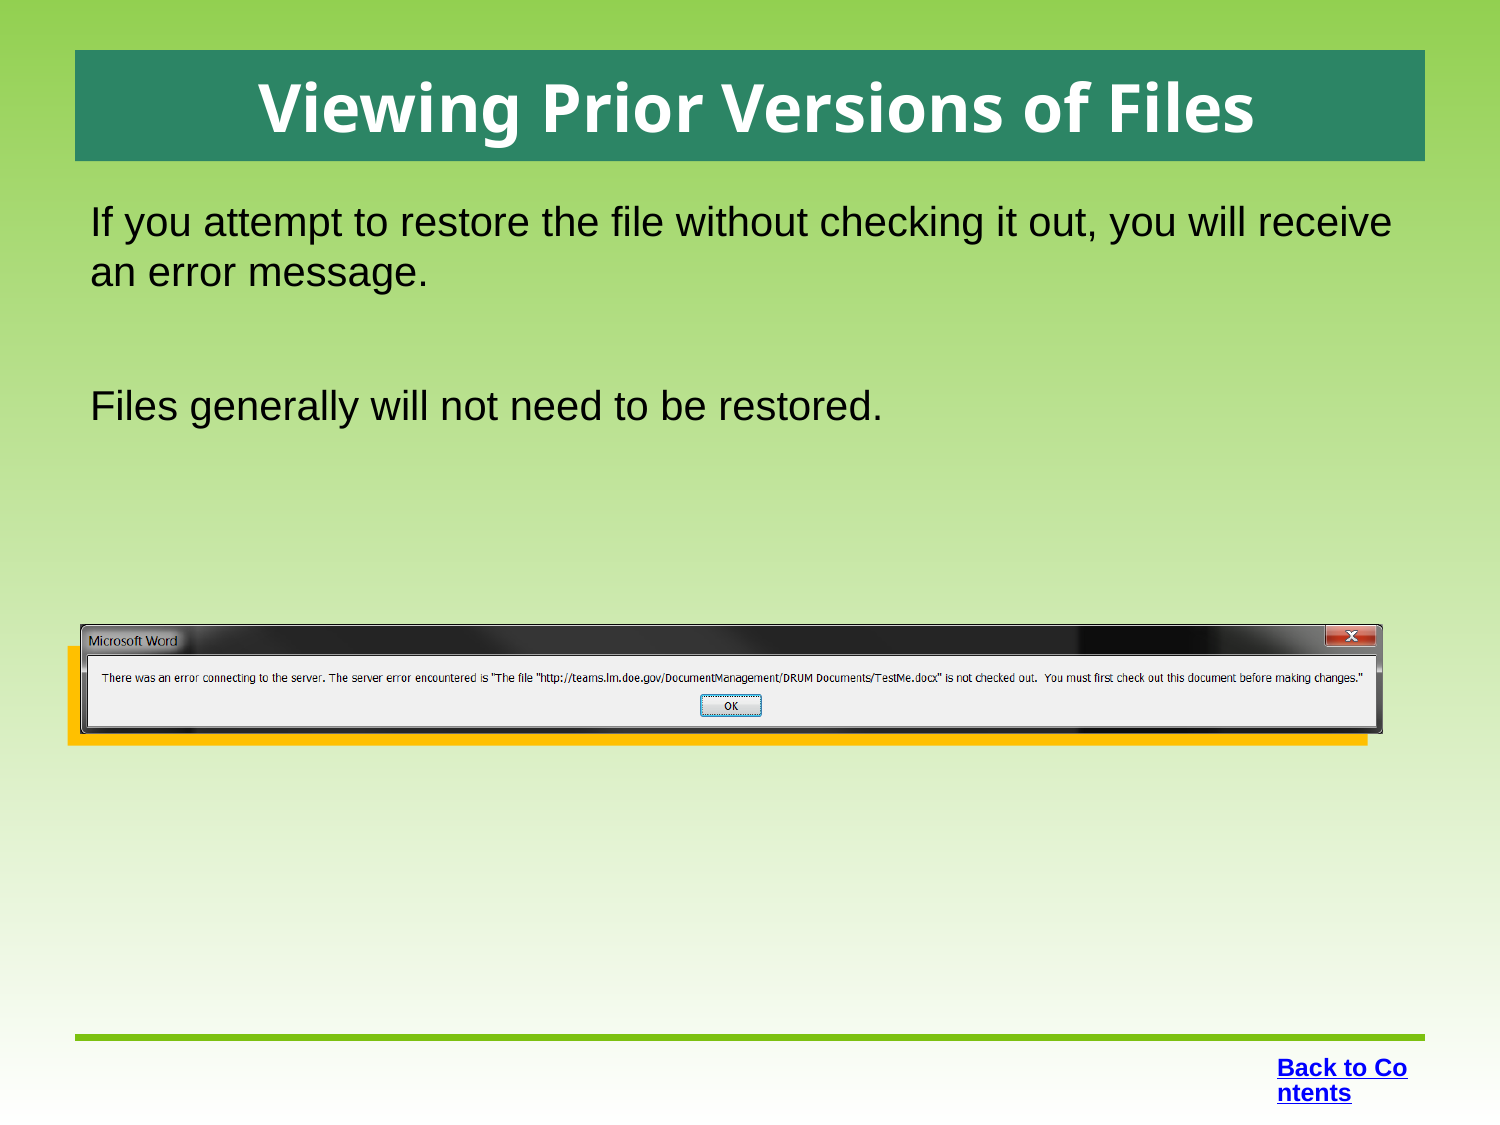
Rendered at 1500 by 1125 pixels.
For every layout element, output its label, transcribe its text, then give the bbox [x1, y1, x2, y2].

list If you attempt to restore the file without checking it out, you will receive an error message. Files generally will not need to be restored. [75, 187, 1438, 575]
title Viewing Prior Versions of Files [75, 50, 1425, 162]
text_box [66, 644, 1370, 748]
text_box Back to Contents [1262, 1044, 1425, 1089]
picture [79, 624, 1383, 734]
